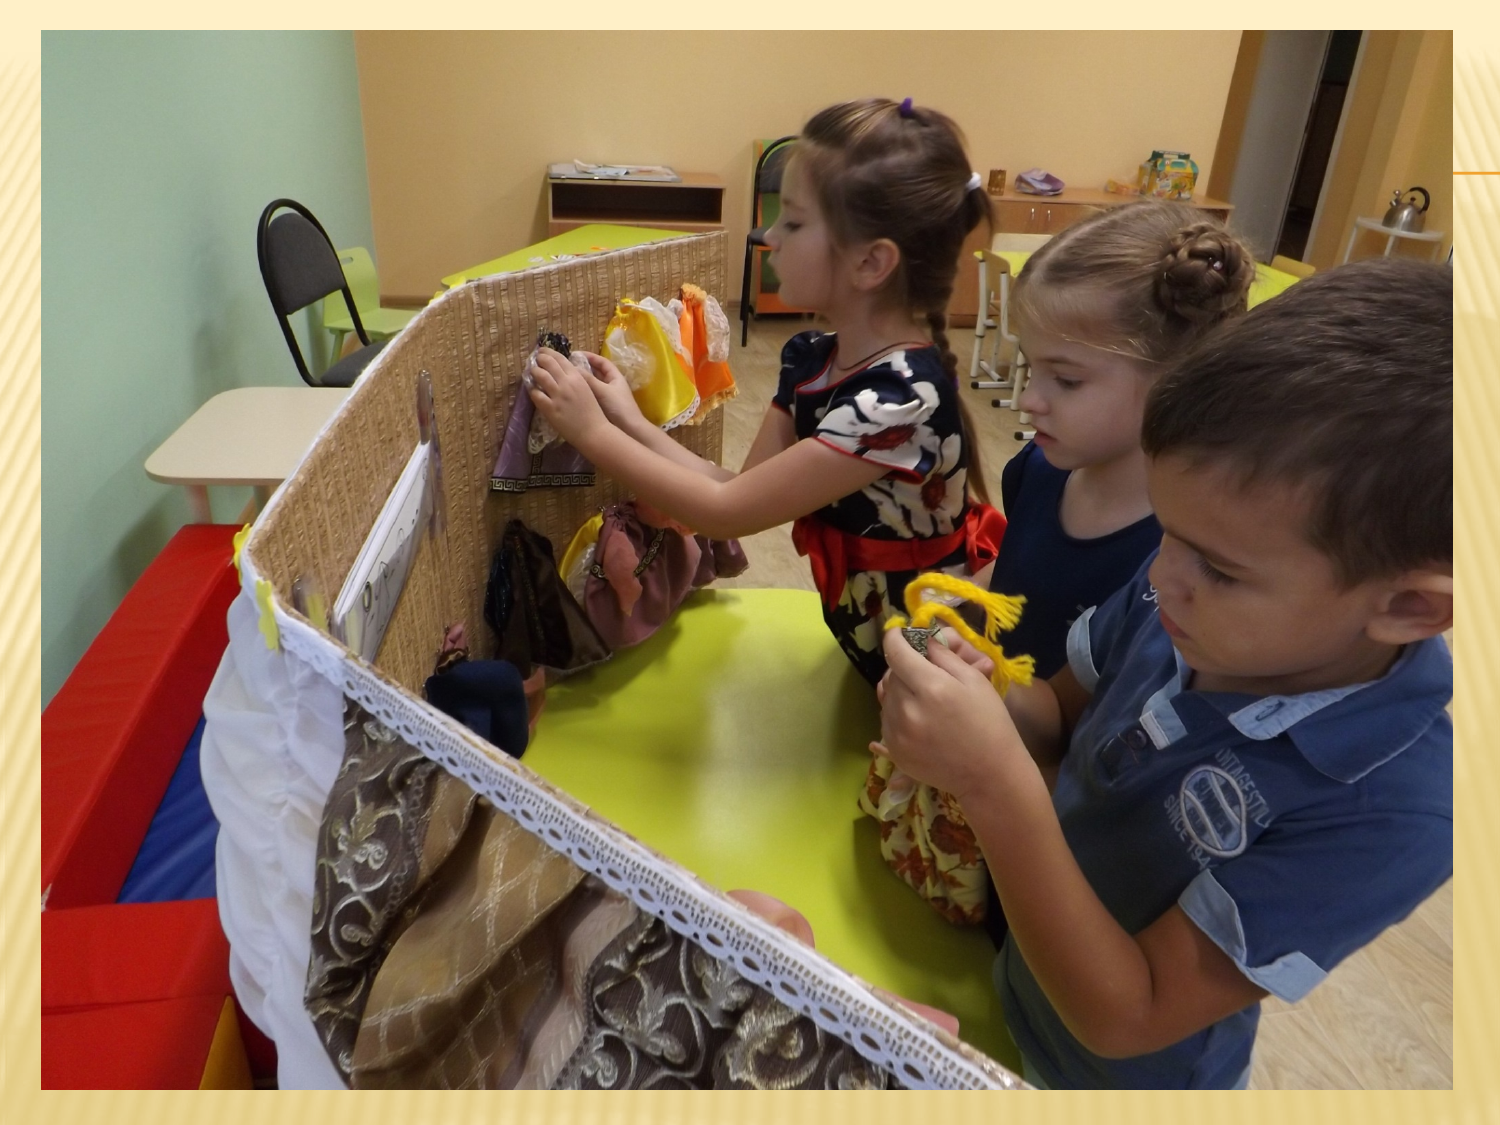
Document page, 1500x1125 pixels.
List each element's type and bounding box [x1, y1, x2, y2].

picture [40, 30, 1454, 1090]
